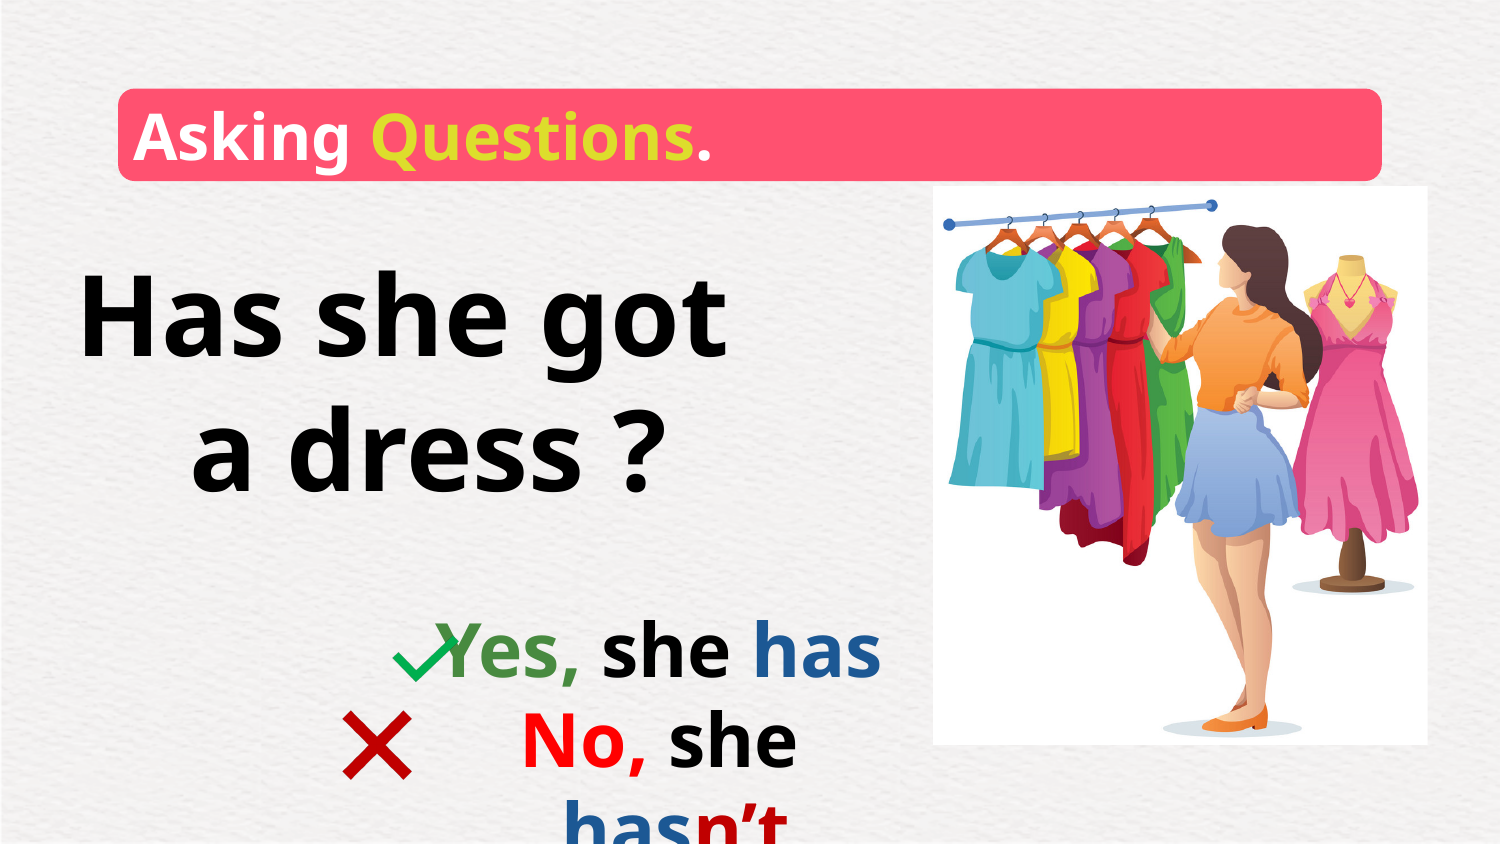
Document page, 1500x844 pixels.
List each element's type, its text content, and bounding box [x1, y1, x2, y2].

picture [330, 698, 424, 792]
picture [932, 185, 1428, 746]
text_box [0, 0, 1500, 844]
subtitle Yes, she has No, she hasn’t [376, 587, 920, 799]
picture [390, 624, 460, 694]
subtitle Has she got a dress ? [19, 228, 763, 540]
title Asking Questions. [118, 88, 1382, 182]
